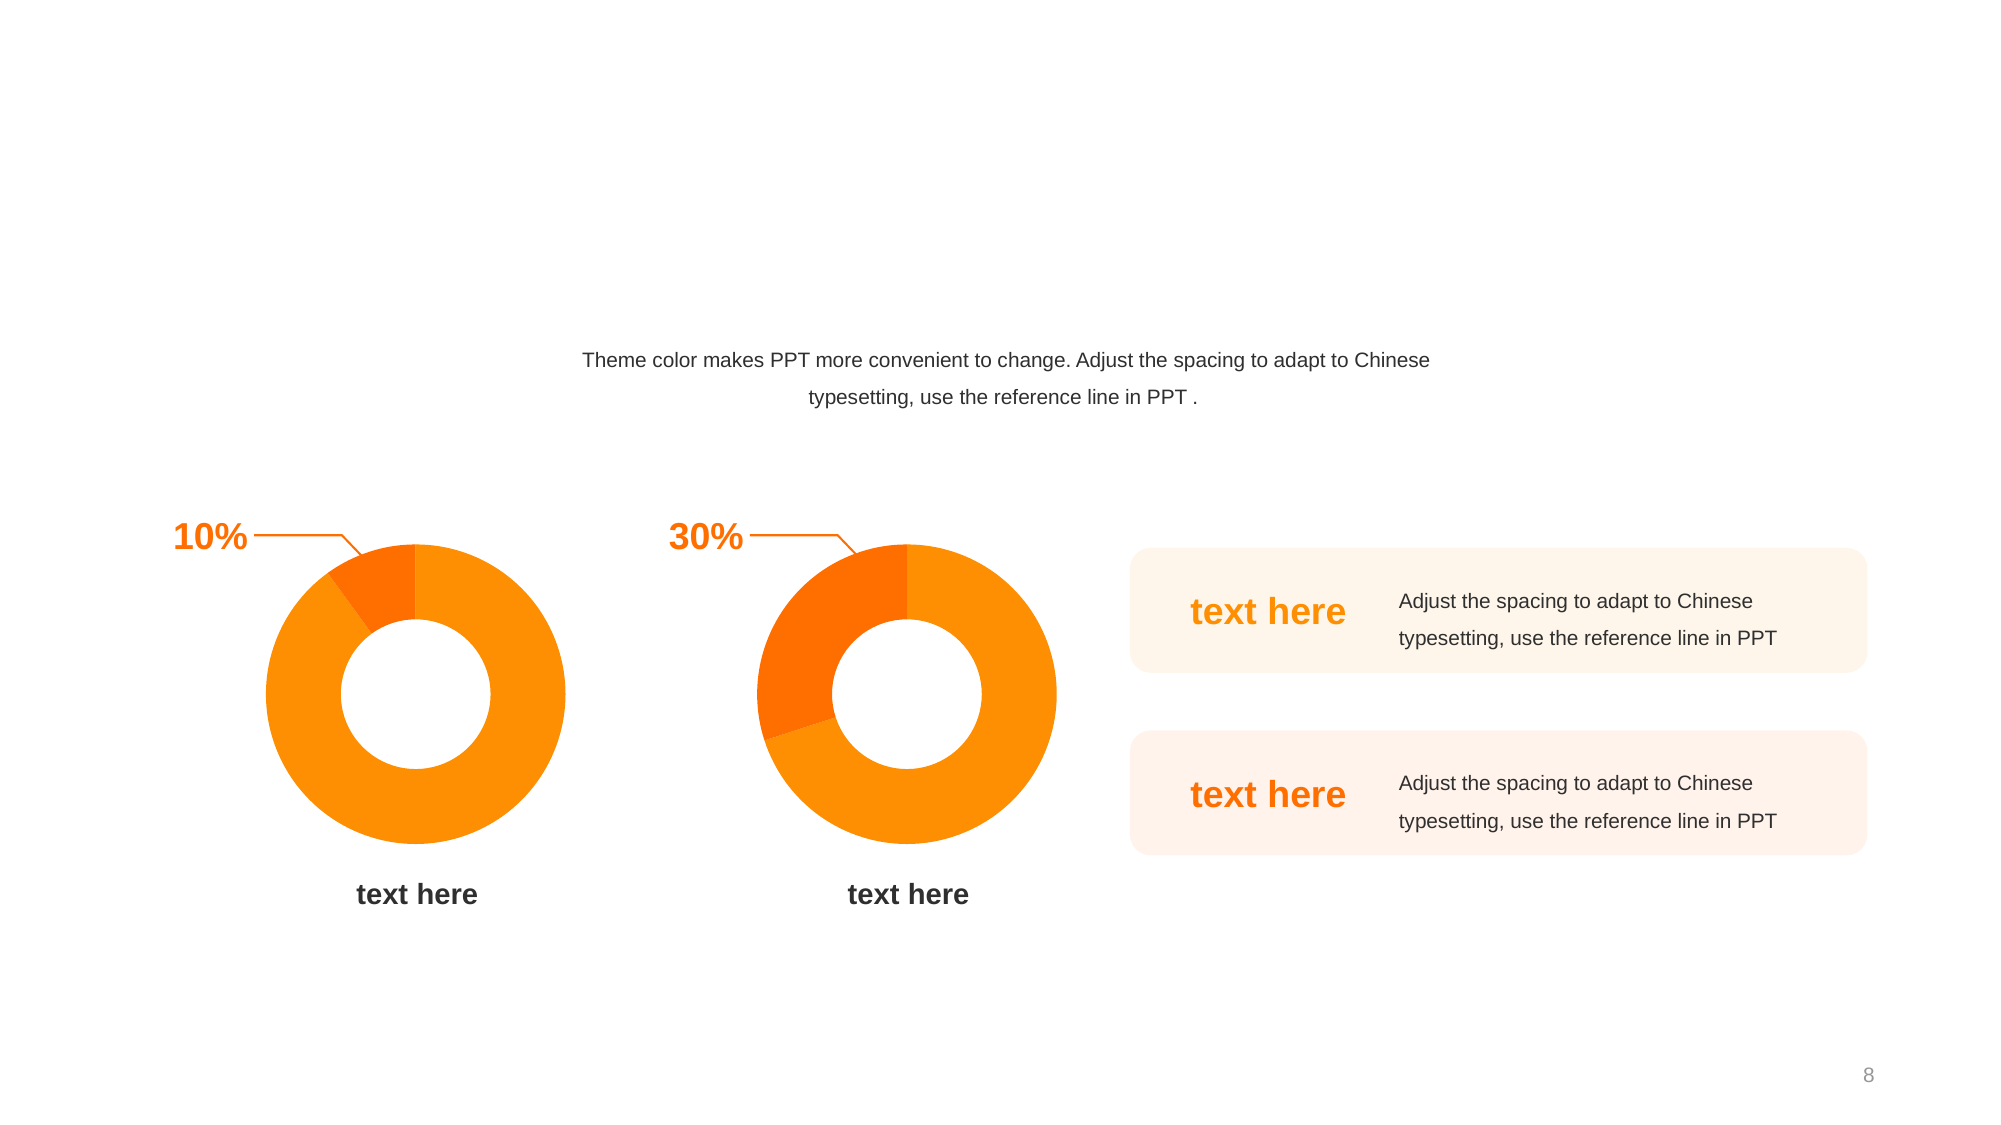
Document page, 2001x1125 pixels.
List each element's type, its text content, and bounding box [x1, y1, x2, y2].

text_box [132, 326, 1868, 919]
slide_number 8 [1452, 1056, 1890, 1092]
